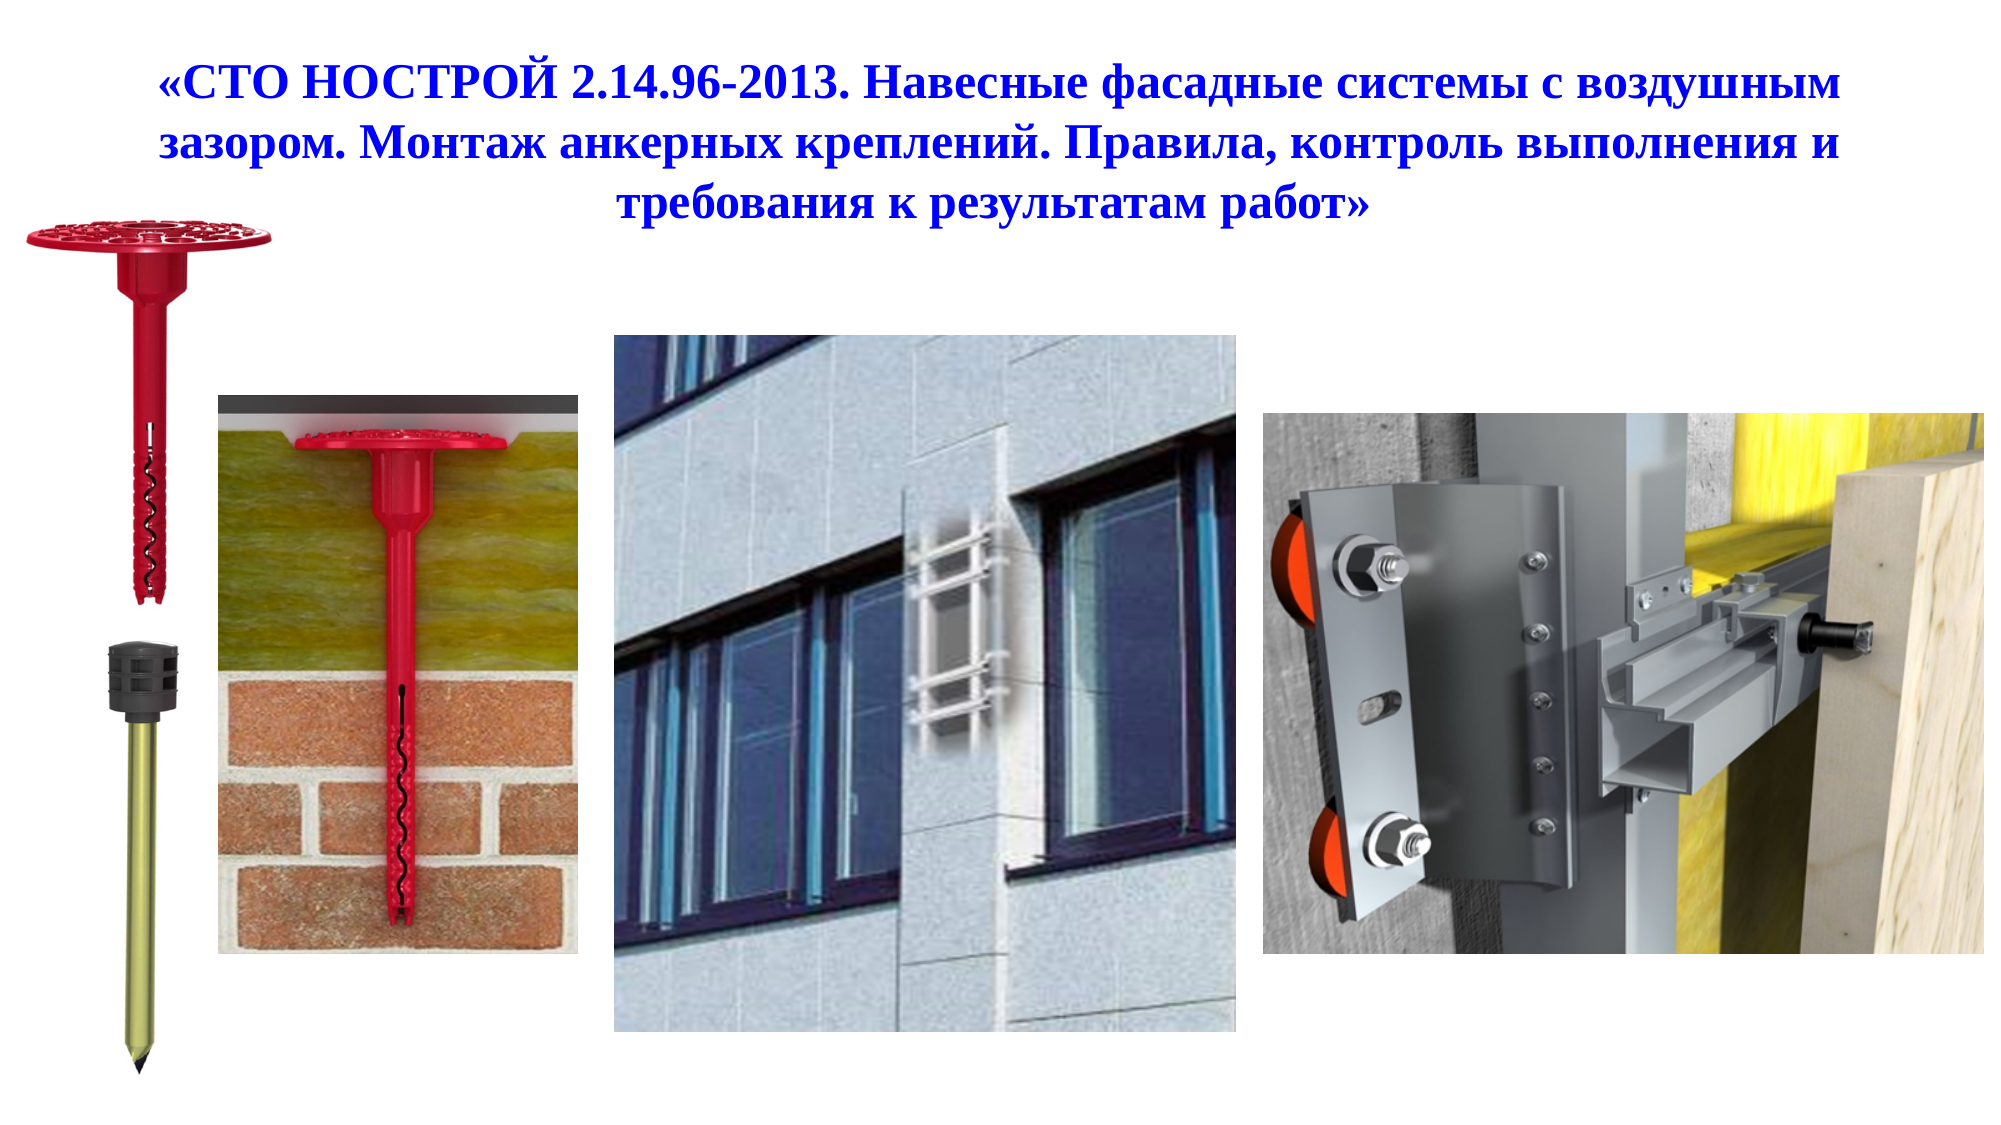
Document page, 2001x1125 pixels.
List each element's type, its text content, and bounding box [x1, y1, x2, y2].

picture [217, 395, 578, 954]
title «СТО НОСТРОЙ 2.14.96-2013. Навесные фасадные системы с воздушным зазором. Монтаж анкерных креплений. Правила, контроль выполнения и требования к результатам работ» [99, 45, 1900, 233]
picture [83, 626, 198, 1084]
picture [1262, 412, 1984, 954]
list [17, 213, 288, 613]
picture [614, 334, 1236, 1032]
